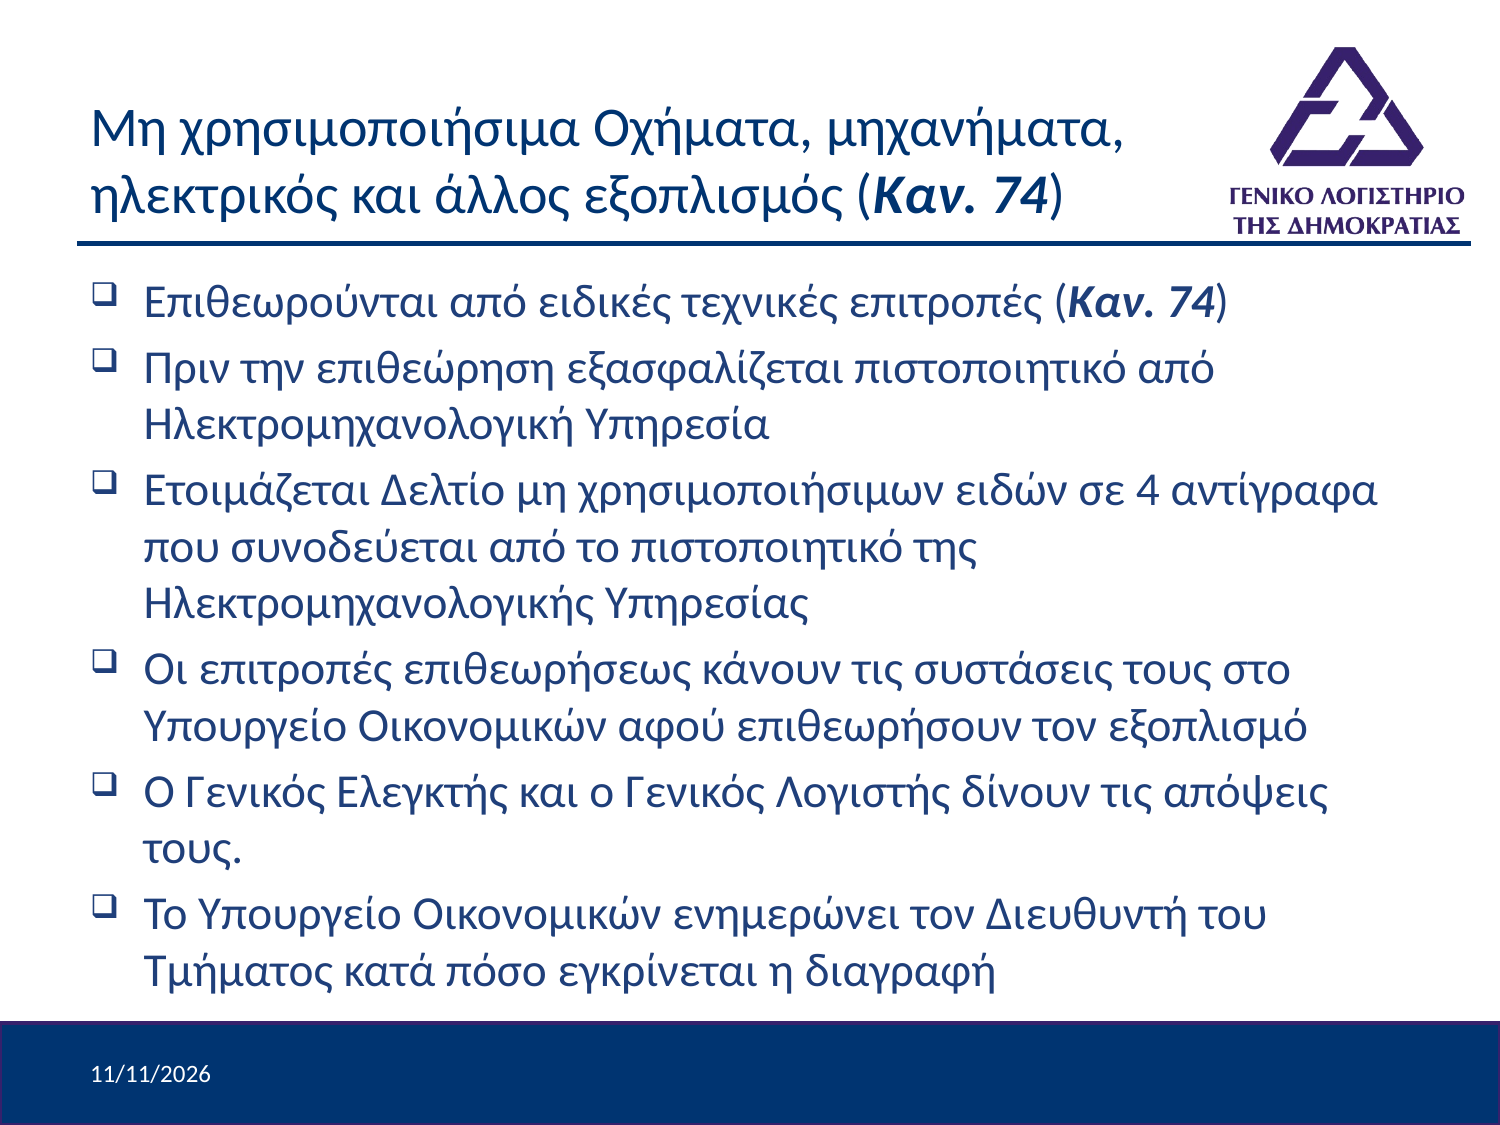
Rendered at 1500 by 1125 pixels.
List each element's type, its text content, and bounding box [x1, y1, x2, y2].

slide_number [75, 1042, 425, 1103]
list Επιθεωρούνται από ειδικές τεχνικές επιτροπές (Καν. 74) Πριν την επιθεώρηση εξασφαλίζεται πιστοποιητικό από Ηλεκτρομηχανολογική Υπηρεσία Ετοιμάζεται Δελτίο μη χρησιμοποιήσιμων ειδών σε 4 αντίγραφα που συνοδεύεται από το πιστοποιητικό της Ηλεκτρομηχανολογικής Υπηρεσίας Οι επιτροπές επιθεωρήσεως κάνουν τις συστάσεις τους στο Υπουργείο Οικονομικών αφού επιθεωρήσουν τον εξοπλισμό Ο Γενικός Ελεγκτής και ο Γενικός Λογιστής δίνουν τις απόψεις τους. Το Υπουργείο Οικονομικών ενημερώνει τον Διευθυντή του Τμήματος κατά πόσο εγκρίνεται η διαγραφή [74, 262, 1426, 1006]
picture [1222, 36, 1471, 244]
title Μη χρησιμοποιήσιμα Οχήματα, μηχανήματα, ηλεκτρικός και άλλος εξοπλισμός (Καν. 74) [74, 44, 1223, 233]
